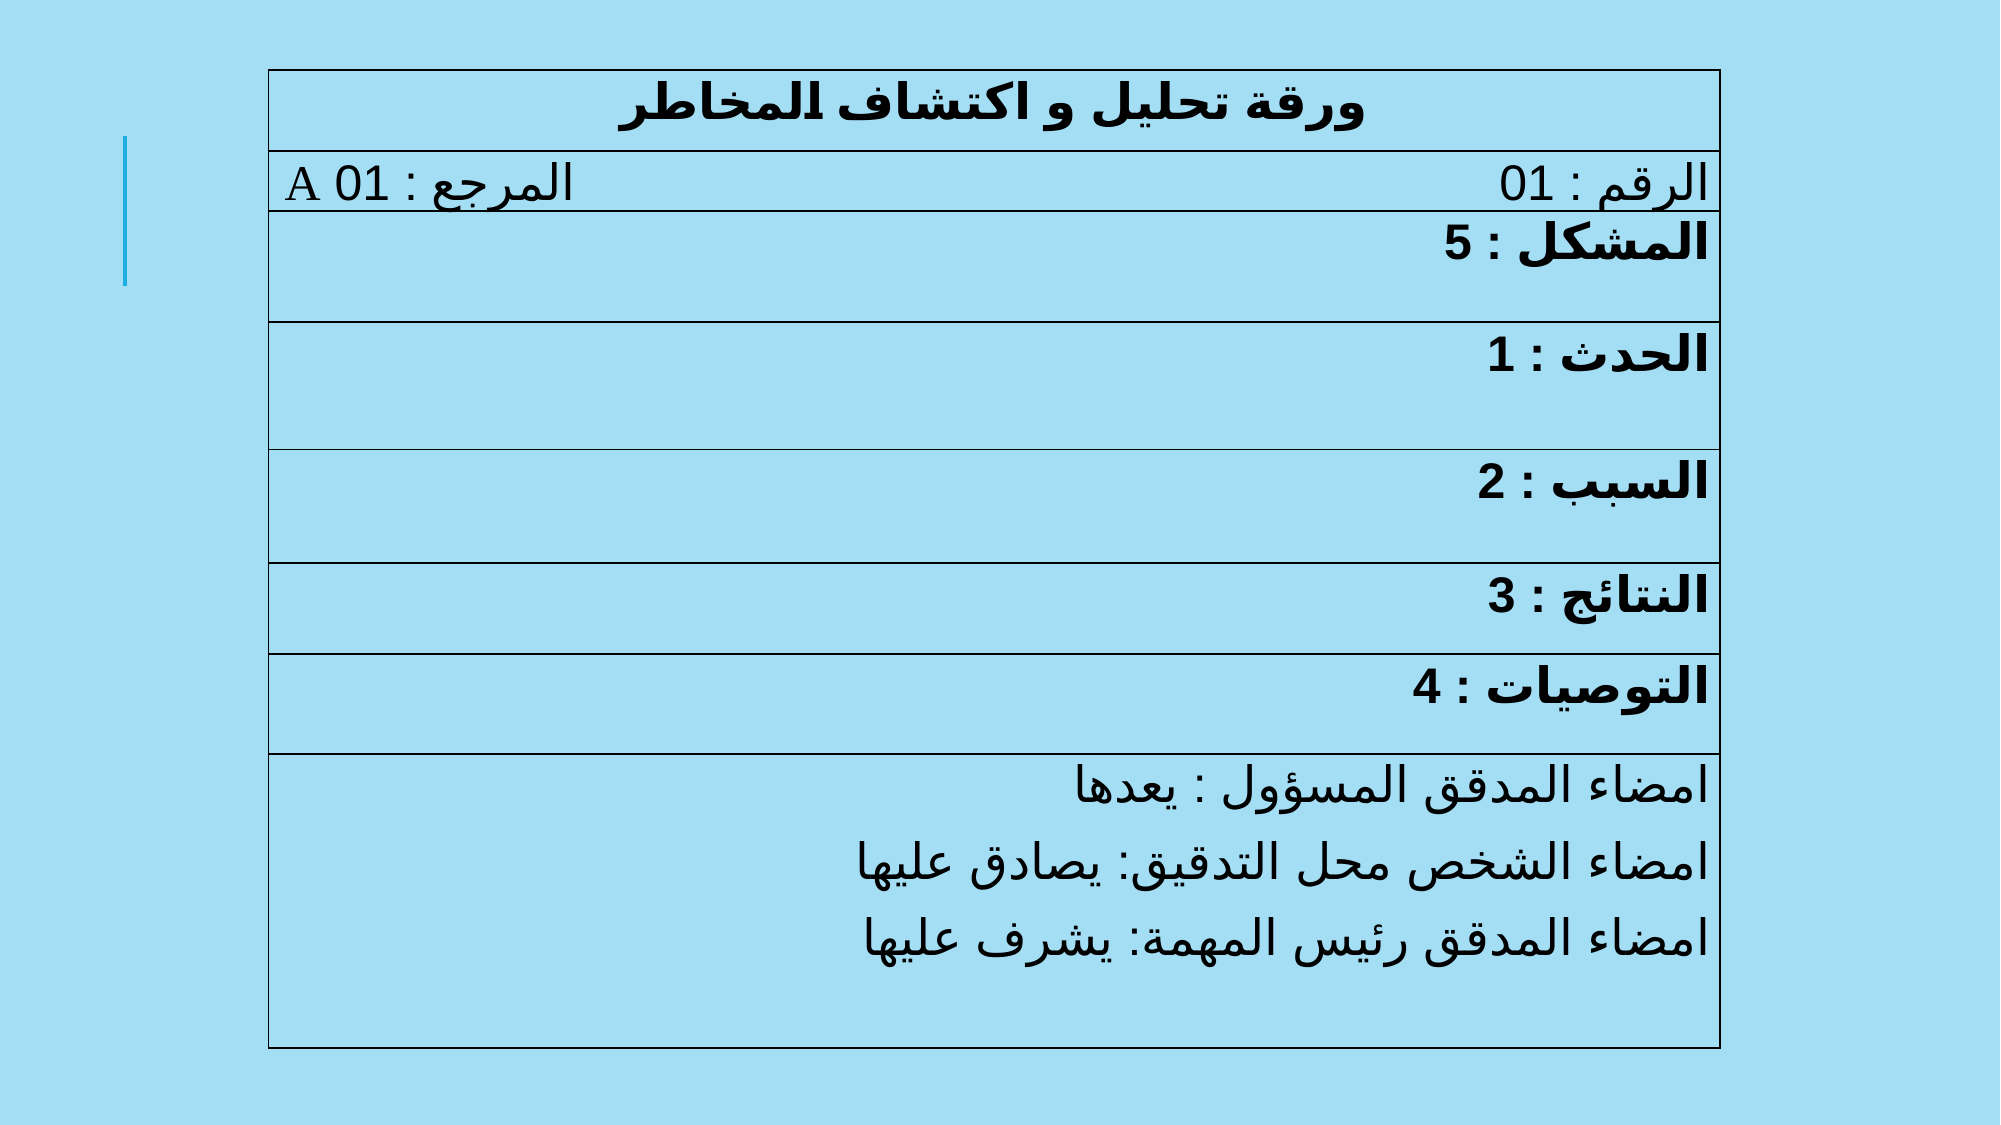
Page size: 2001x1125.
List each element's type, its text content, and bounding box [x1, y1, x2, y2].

table_cell السبب : 2 [269, 450, 1719, 562]
table_header ورقة تحليل و اكتشاف المخاطر [269, 71, 1719, 150]
table_cell التوصيات : 4 [269, 655, 1719, 753]
table_cell الرقم : 01 المرجع : 01 A [269, 152, 1719, 210]
table_cell امضاء المدقق المسؤول : يعدها امضاء الشخص محل التدقيق: يصادق عليها امضاء المدقق رئيس المهمة: يشرف عليها [269, 755, 1719, 1047]
table_cell المشكل : 5 [269, 212, 1719, 321]
table_cell النتائج : 3 [269, 564, 1719, 653]
table_cell الحدث : 1 [269, 323, 1719, 449]
